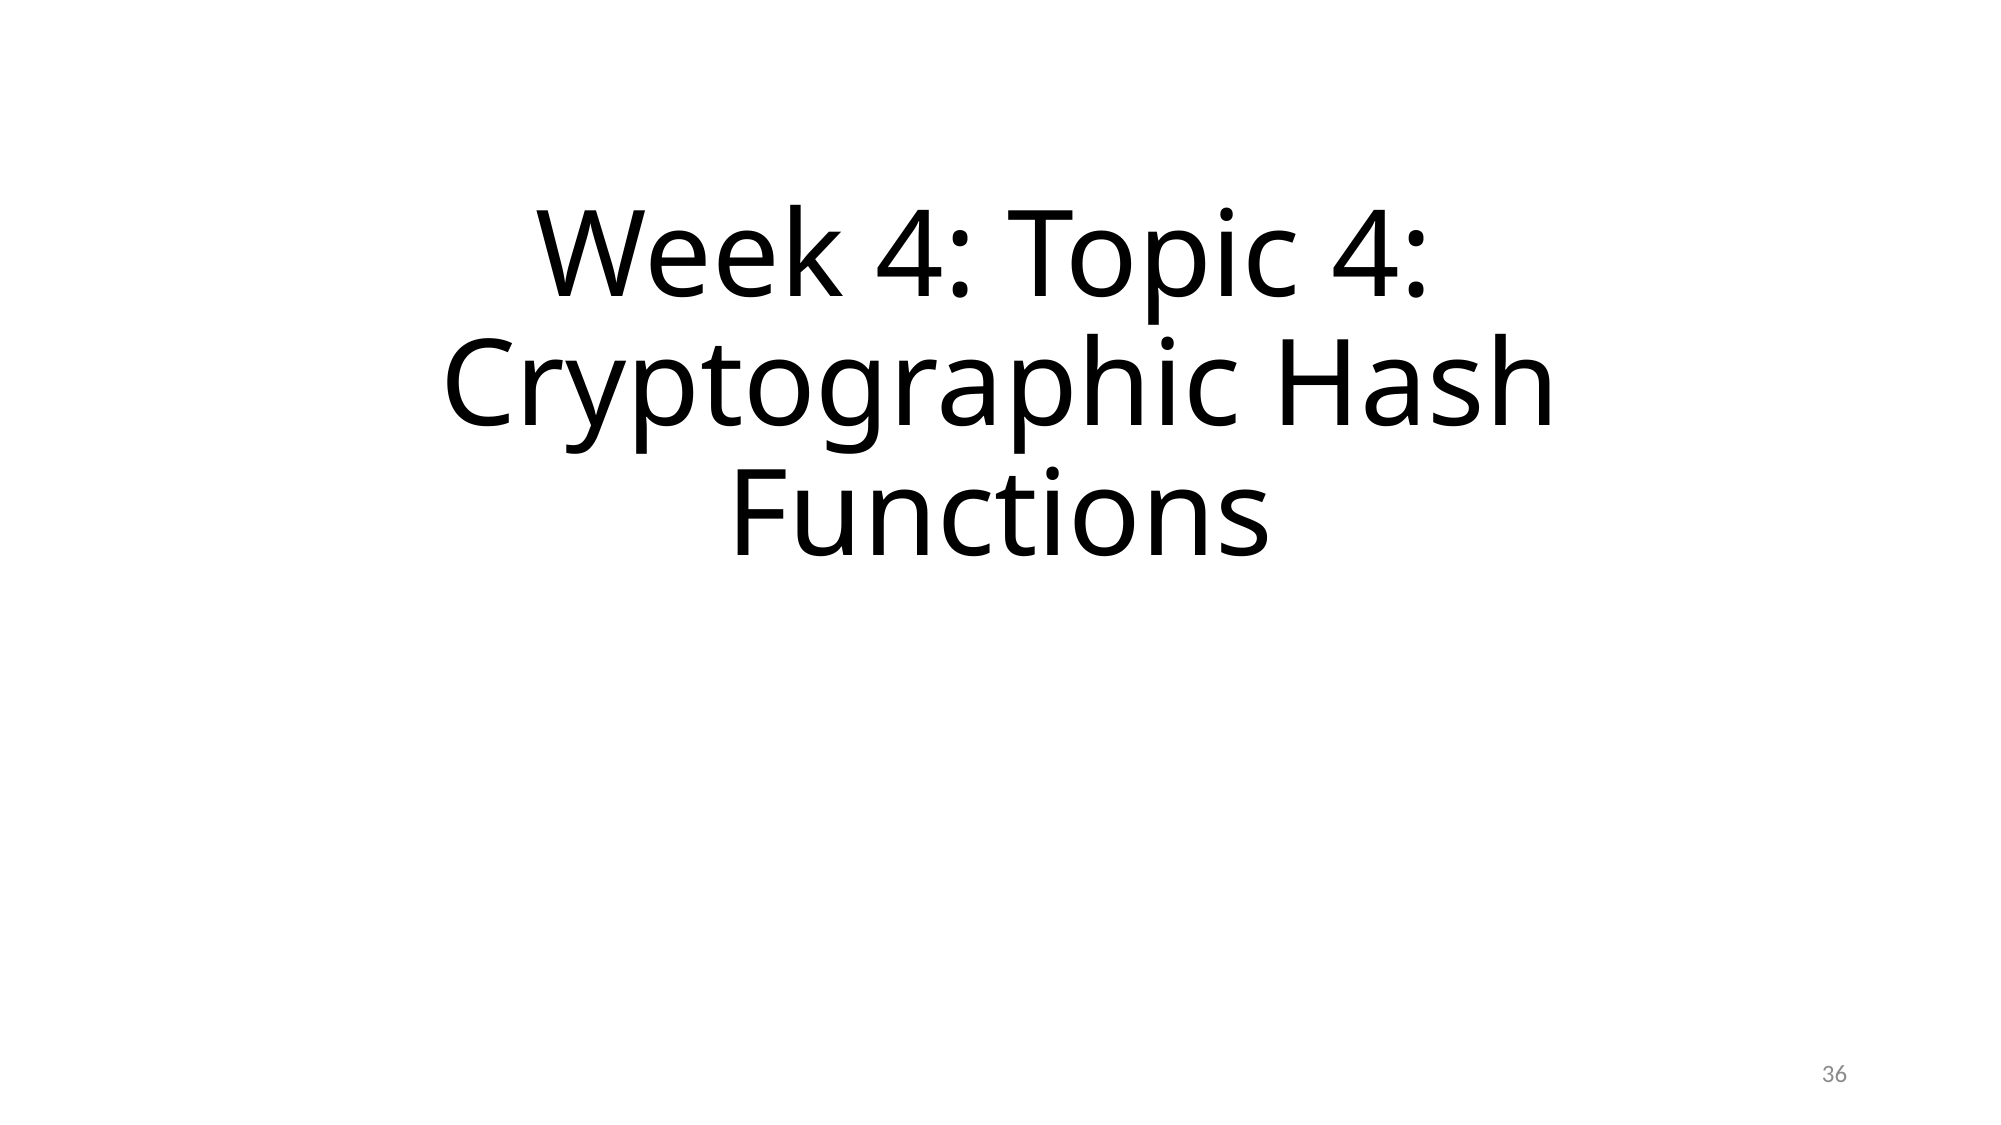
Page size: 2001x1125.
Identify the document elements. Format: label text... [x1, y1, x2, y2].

slide_number 36 [1412, 1042, 1863, 1103]
title Week 4: Topic 4: Cryptographic Hash Functions [249, 184, 1750, 863]
